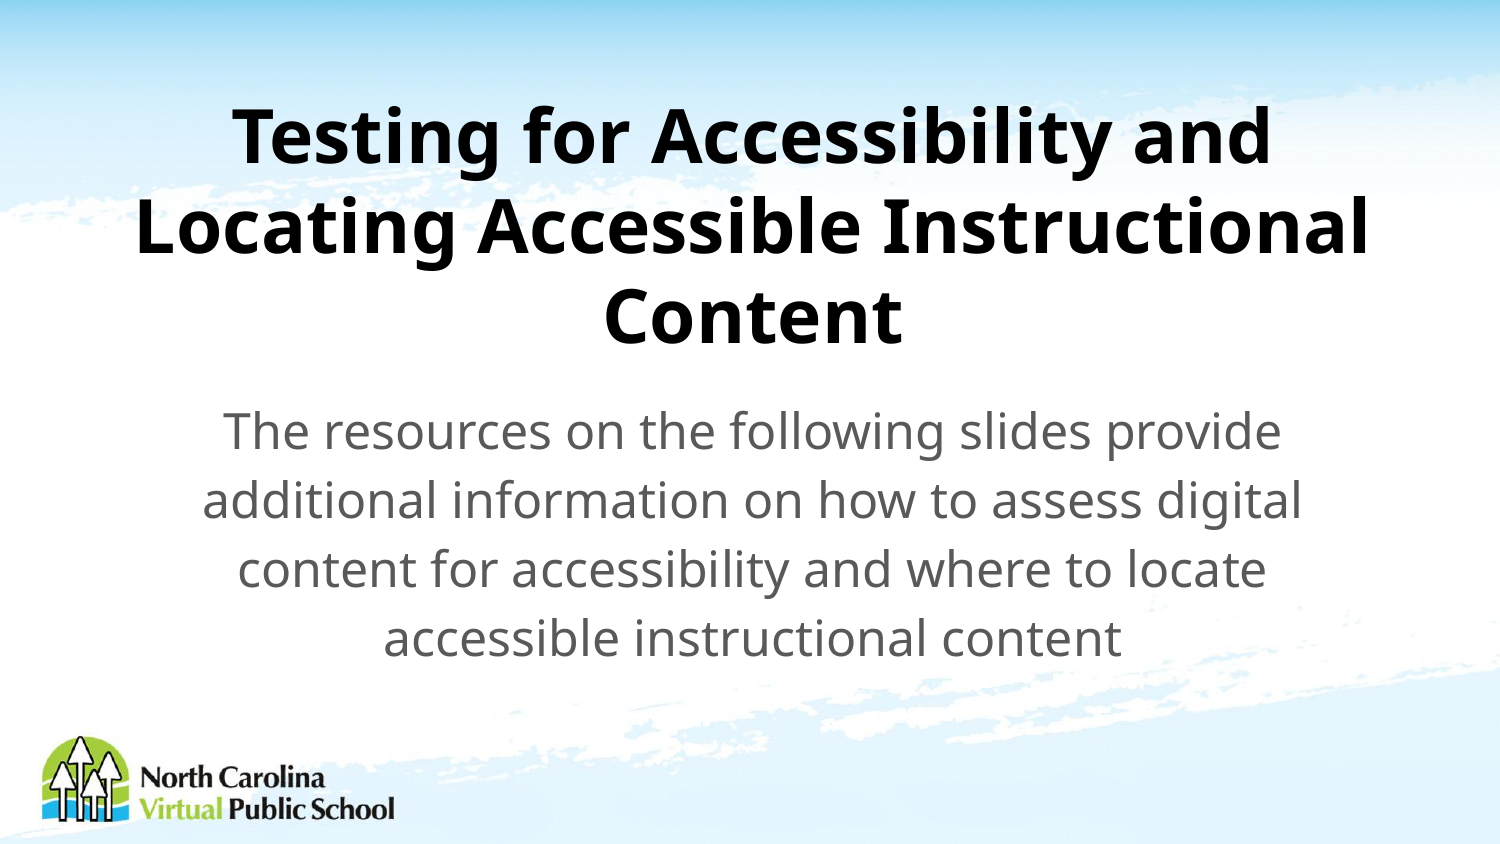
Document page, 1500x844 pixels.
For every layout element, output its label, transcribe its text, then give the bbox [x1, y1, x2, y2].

list The resources on the following slides provide additional information on how to assess digital content for accessibility and where to locate accessible instructional content [122, 375, 1385, 676]
title Testing for Accessibility and Locating Accessible Instructional Content [54, 93, 1452, 353]
picture [0, 0, 1500, 844]
